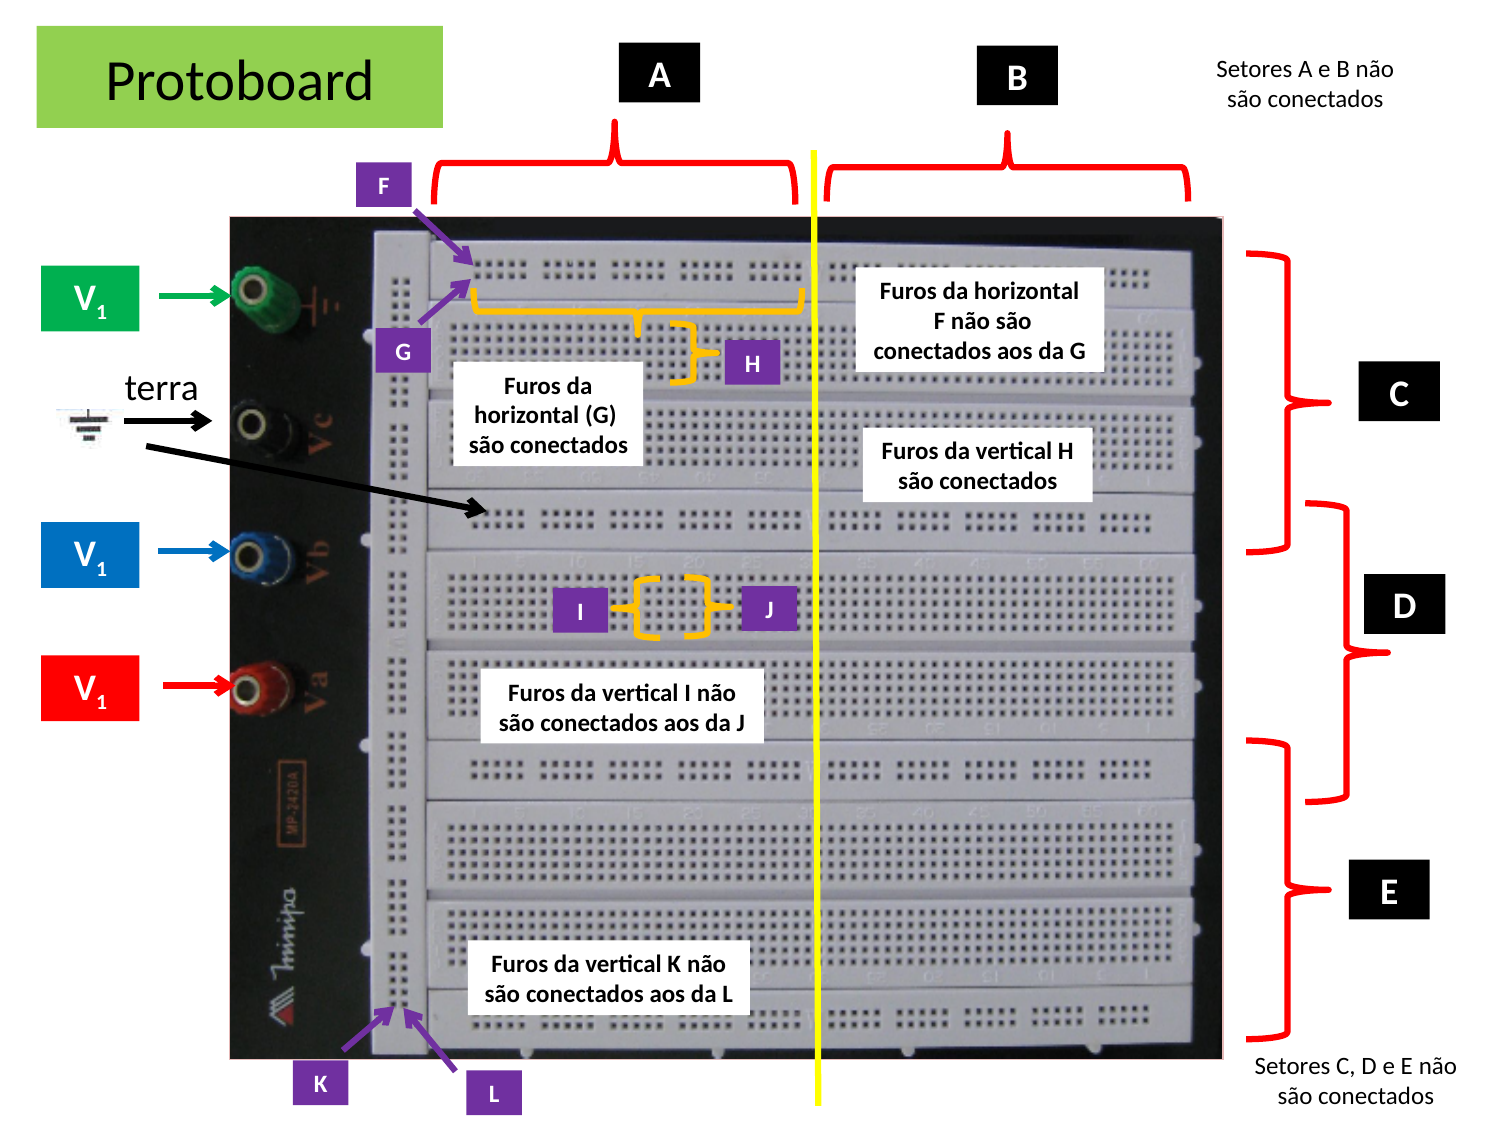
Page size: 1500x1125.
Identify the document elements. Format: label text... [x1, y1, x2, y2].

text_box D [1364, 574, 1446, 634]
text_box [1246, 739, 1330, 1040]
text_box E [1348, 859, 1430, 920]
text_box A [618, 42, 701, 103]
text_box C [1358, 361, 1440, 422]
text_box V1 [41, 522, 140, 588]
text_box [419, 278, 472, 324]
text_box Setores A e B não são conectados [1198, 45, 1412, 121]
picture [819, 216, 1223, 1059]
text_box Setores C, D e E não são conectados [1236, 1042, 1475, 1117]
text_box K [292, 1067, 349, 1106]
text_box B [976, 45, 1058, 106]
text_box [1305, 502, 1389, 803]
text_box V1 [41, 655, 140, 722]
text_box terra [109, 355, 217, 416]
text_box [414, 210, 474, 266]
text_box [145, 445, 487, 512]
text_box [813, 149, 819, 1107]
text_box [826, 132, 1189, 202]
text_box [1246, 252, 1330, 553]
title Protoboard [36, 25, 443, 128]
text_box V1 [41, 265, 140, 332]
text_box [433, 121, 797, 205]
picture [55, 409, 125, 449]
picture [230, 216, 813, 1059]
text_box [403, 1007, 456, 1072]
text_box L [466, 1070, 522, 1116]
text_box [342, 1005, 395, 1051]
text_box F [356, 162, 412, 207]
